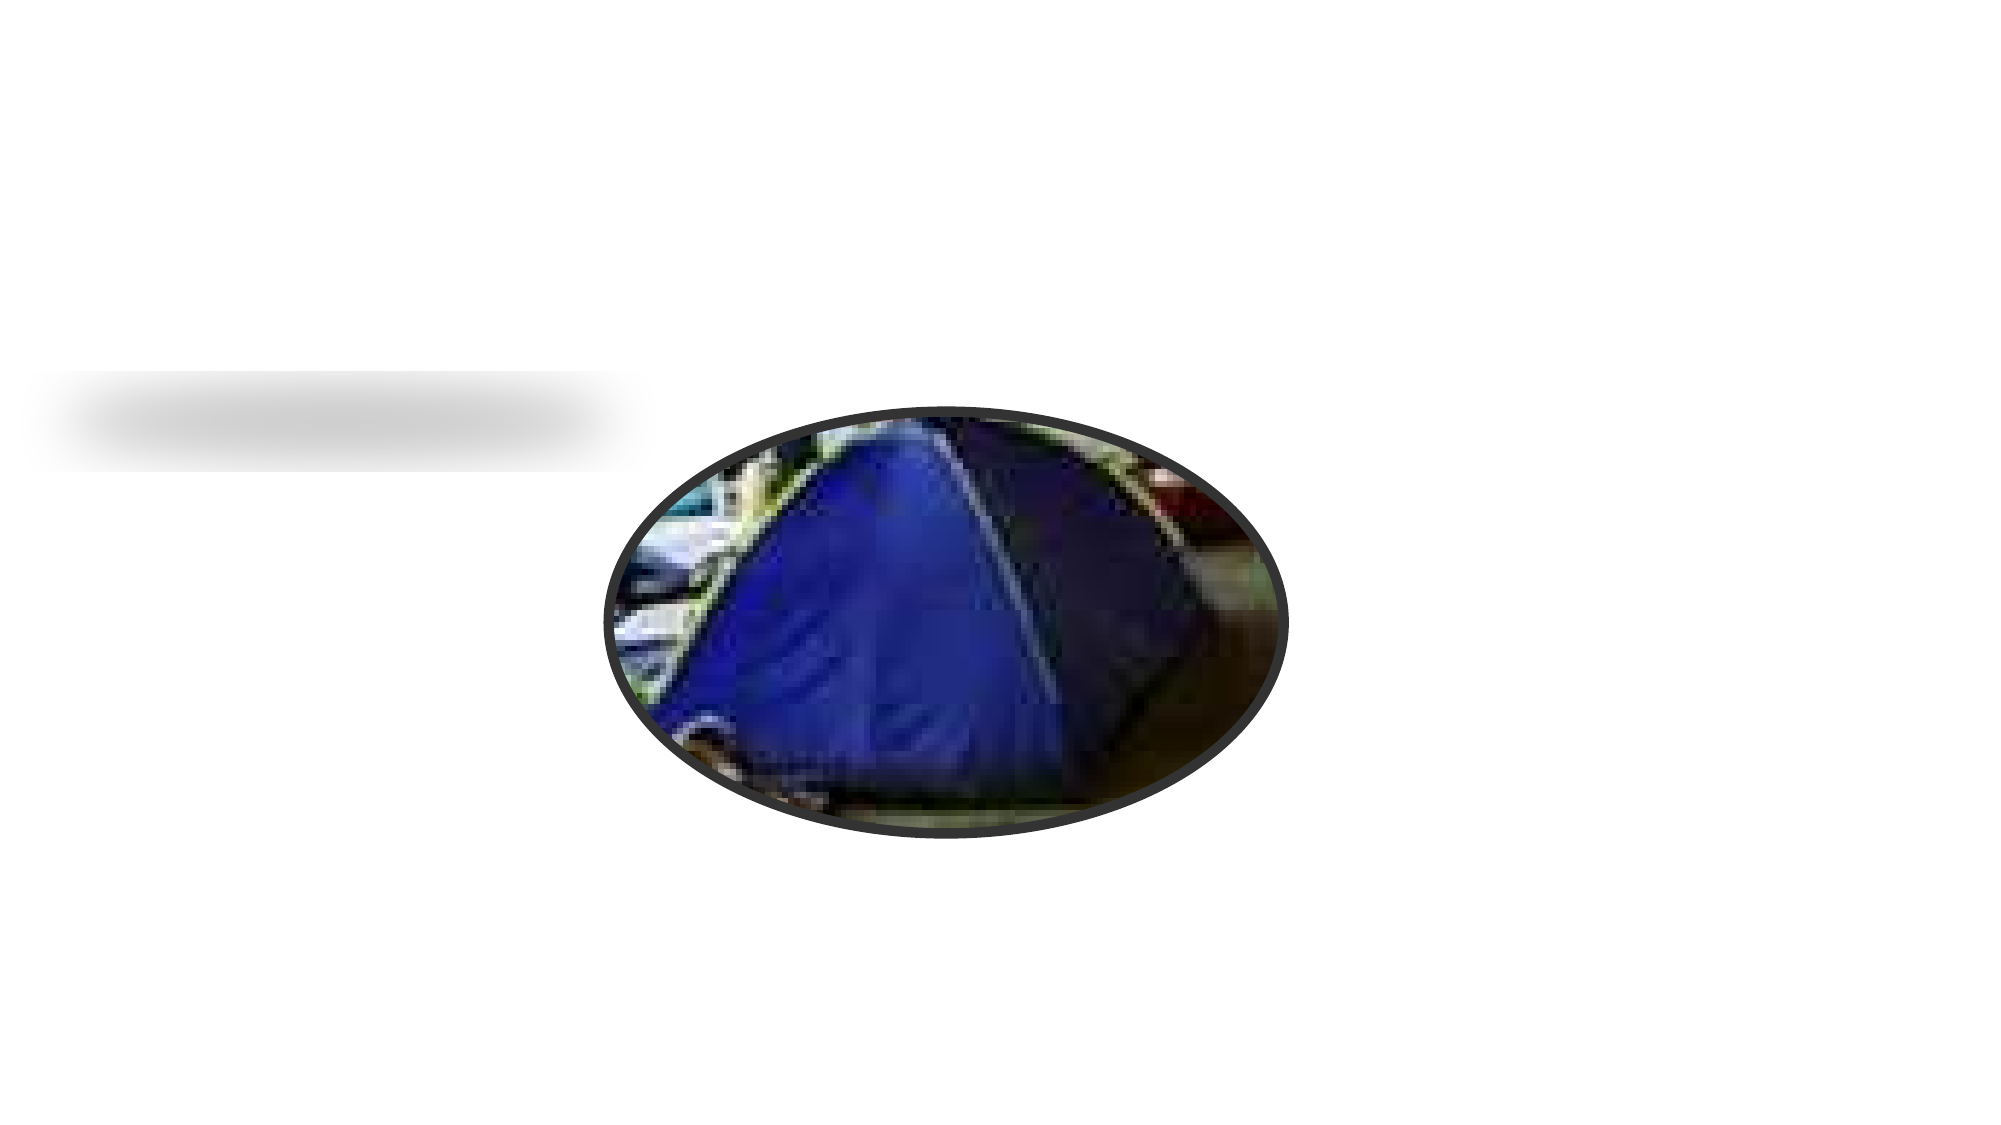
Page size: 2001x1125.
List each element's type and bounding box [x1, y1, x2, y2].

picture [608, 411, 1284, 834]
